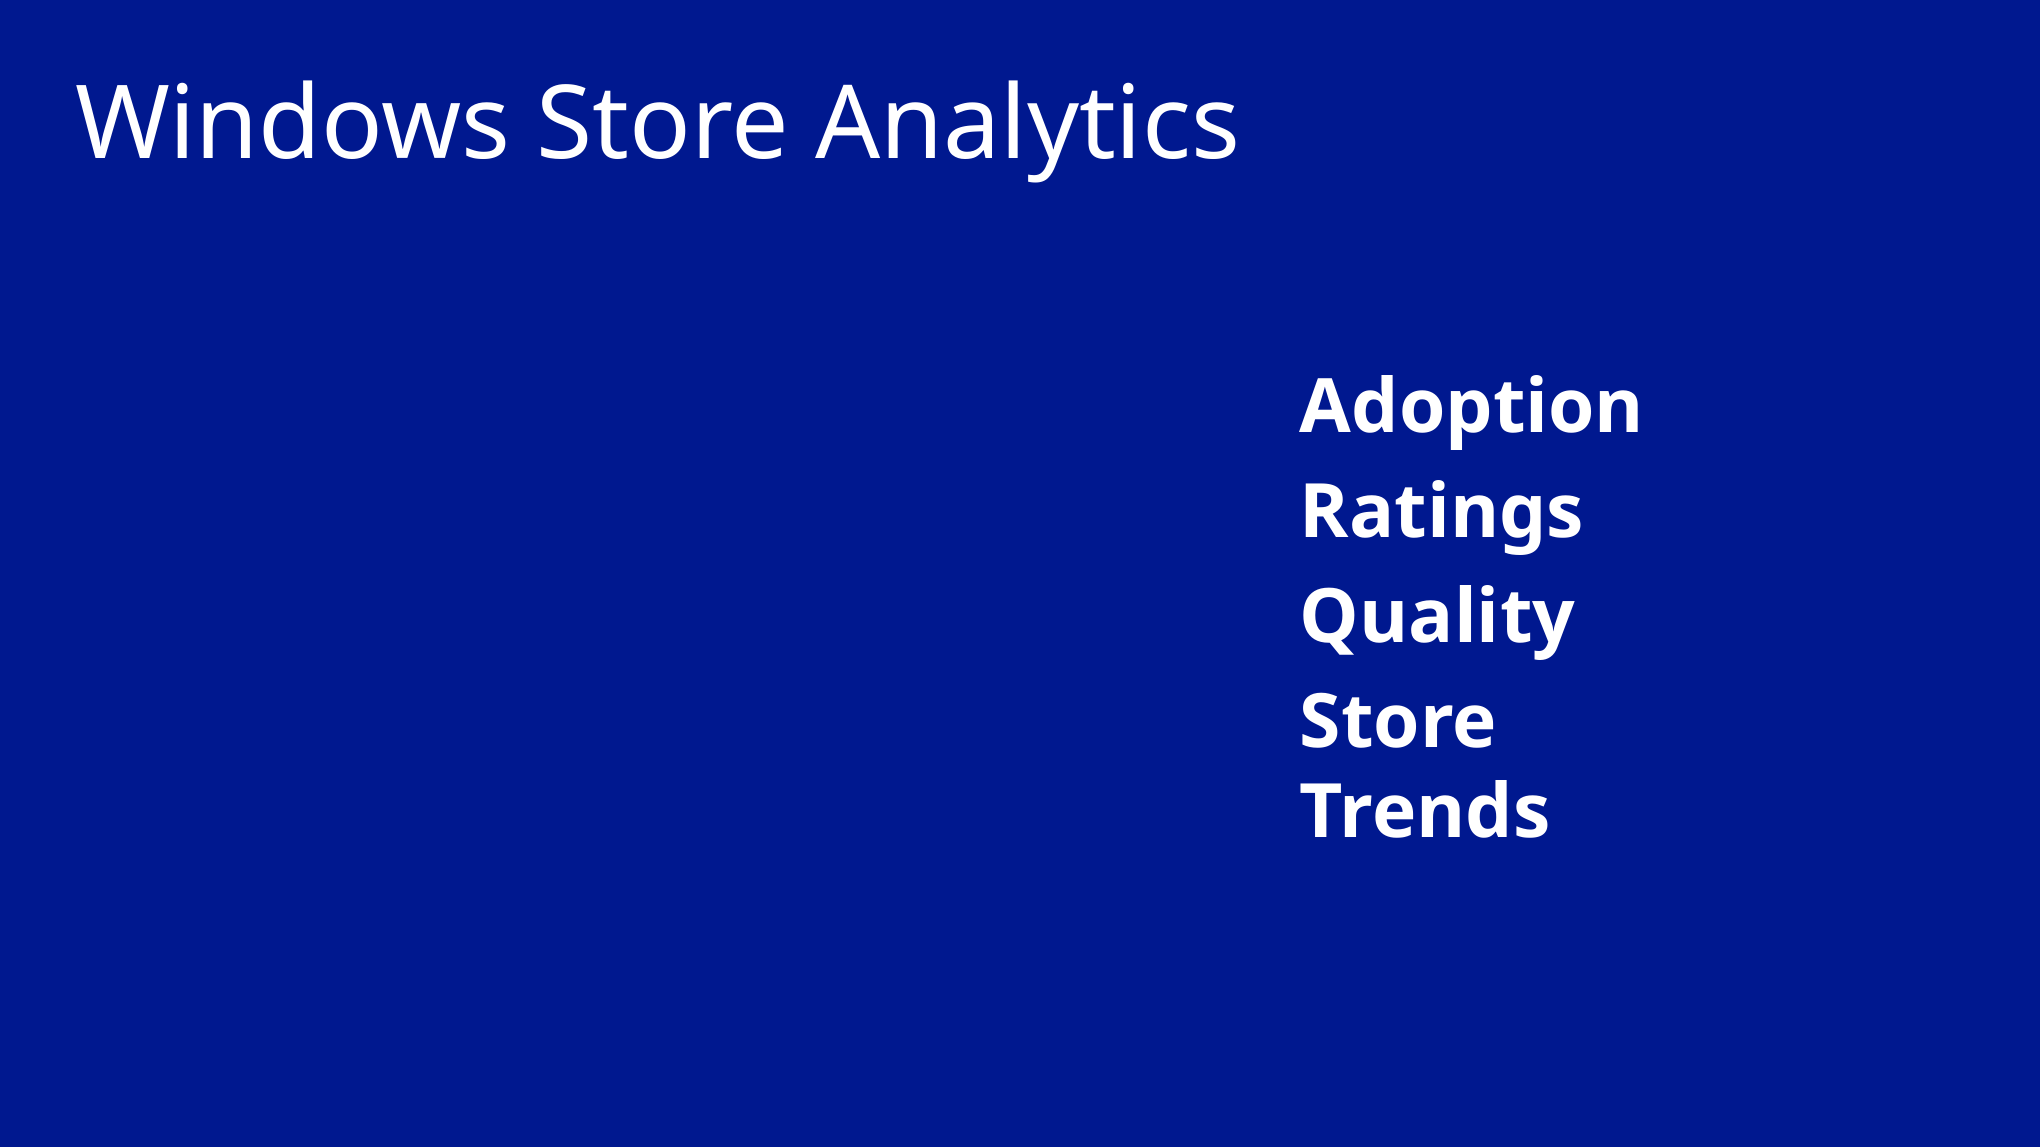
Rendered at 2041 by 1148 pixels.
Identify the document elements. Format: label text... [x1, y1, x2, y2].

list Adoption Ratings Quality Store Trends [1270, 348, 1733, 862]
title Windows Store Analytics [45, 48, 1996, 199]
